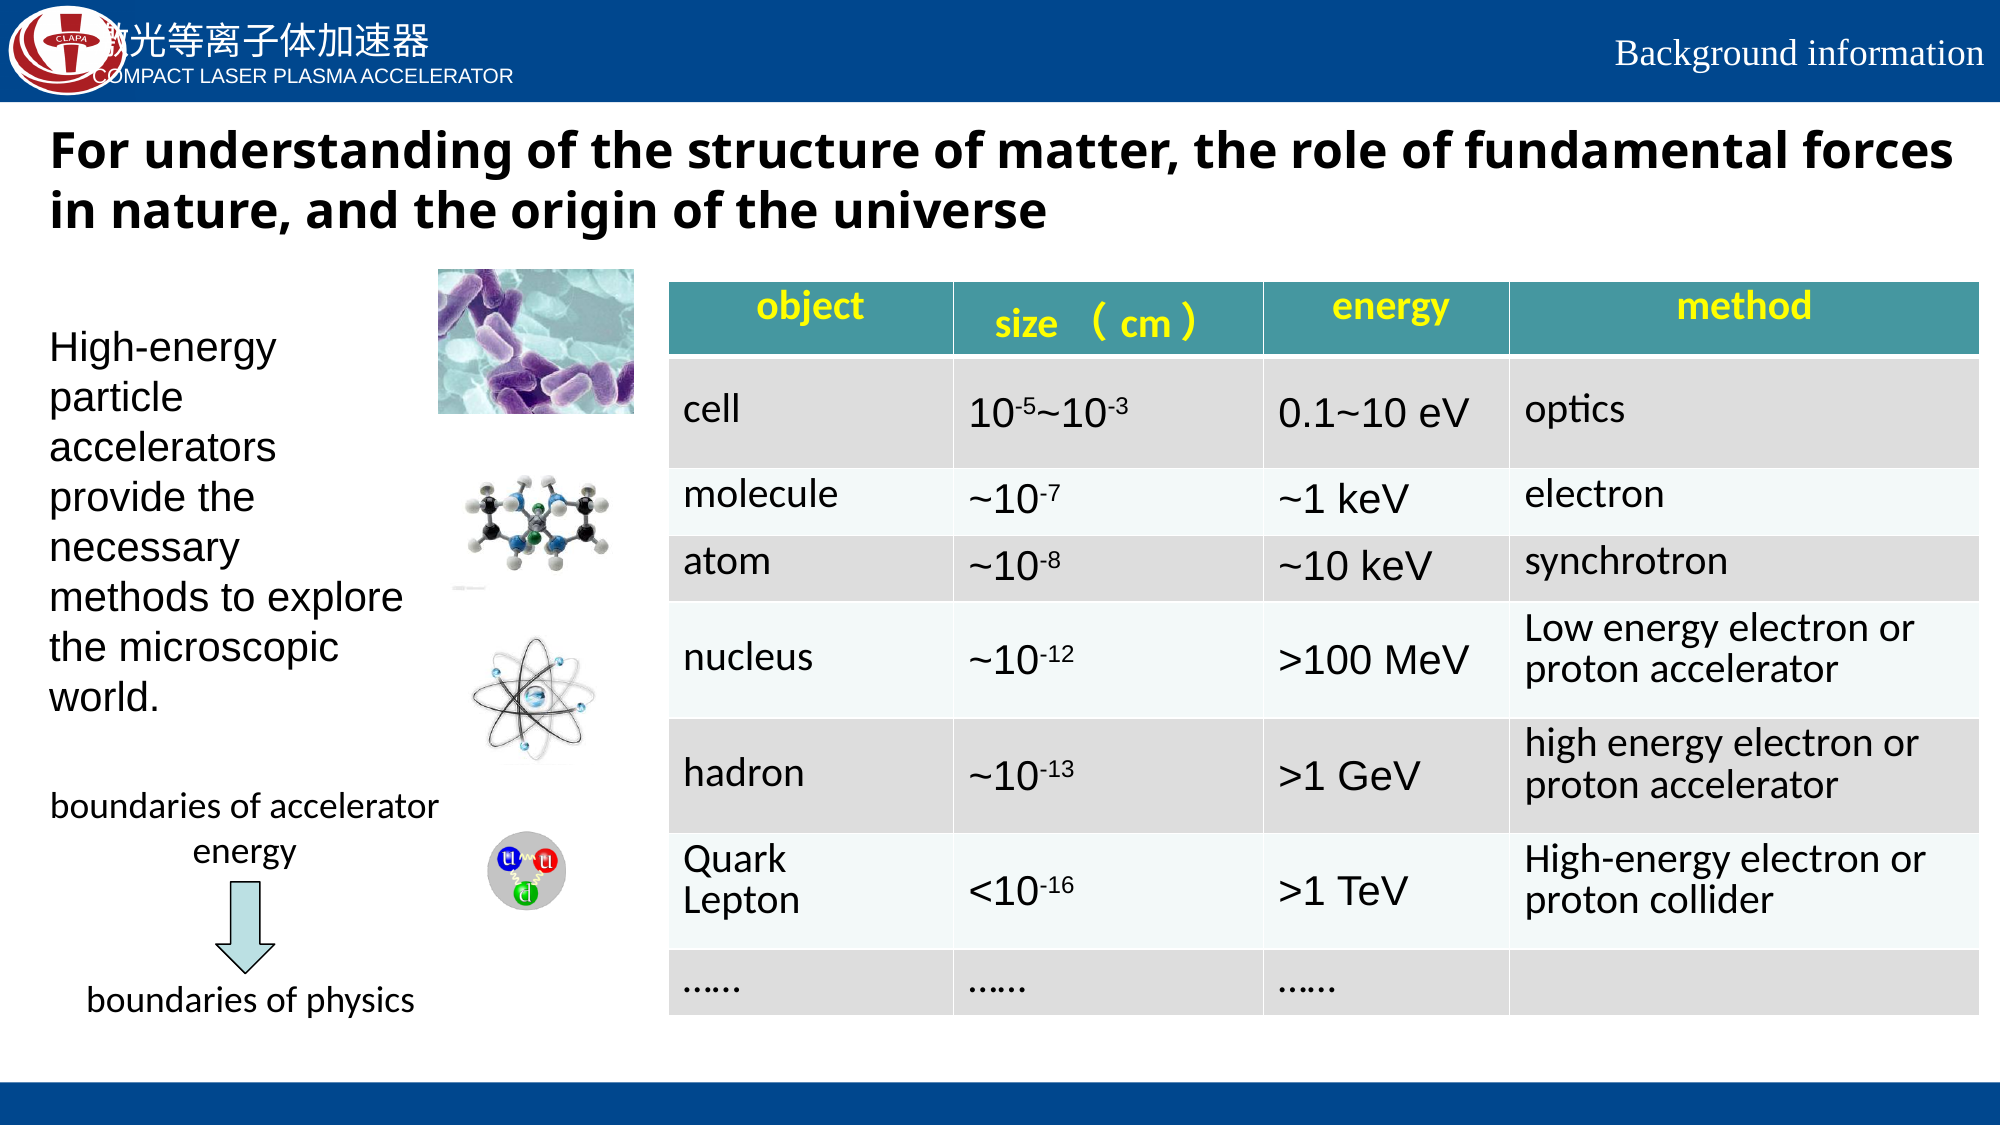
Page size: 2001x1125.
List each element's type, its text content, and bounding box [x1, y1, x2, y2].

table_cell high energy electron or proton accelerator [1510, 719, 1979, 833]
table_cell ~10-13 [954, 719, 1263, 833]
table_cell …… [954, 950, 1263, 1015]
text_box For understanding of the structure of matter, the role of fundamental forces in nature, and the origin of the universe [34, 111, 1980, 246]
picture [462, 635, 605, 765]
table_cell 10-5~10-3 [954, 359, 1263, 468]
table_header method [1510, 282, 1979, 354]
text_box [215, 881, 275, 967]
table_cell ~1 keV [1264, 469, 1509, 535]
picture [473, 818, 581, 926]
table_cell …… [669, 950, 953, 1015]
table_cell Low energy electron or proton accelerator [1510, 603, 1979, 717]
table_cell ~10 keV [1264, 536, 1509, 601]
table_cell electron [1510, 469, 1979, 535]
table_cell <10-16 [954, 834, 1263, 948]
table_cell …… [1264, 950, 1509, 1015]
table_cell High-energy electron or proton collider [1510, 834, 1979, 948]
picture [0, 0, 809, 102]
table_cell synchrotron [1510, 536, 1979, 601]
table_header size（cm） [954, 282, 1263, 354]
table_cell cell [669, 359, 953, 468]
table_cell [1510, 950, 1979, 1015]
table_cell >1 GeV [1264, 719, 1509, 833]
table_cell ~10-12 [954, 603, 1263, 717]
table_header object [669, 282, 953, 354]
text_box boundaries of physics [50, 967, 451, 1028]
table_cell optics [1510, 359, 1979, 468]
title Background information [826, 0, 2000, 103]
table_header energy [1264, 282, 1509, 354]
table_cell Quark Lepton [669, 834, 953, 948]
table_cell hadron [669, 719, 953, 833]
table_cell ~10-7 [954, 469, 1263, 535]
text_box boundaries of accelerator energy [27, 773, 463, 924]
table_cell nucleus [669, 603, 953, 717]
text_box High-energy particle accelerators provide the necessary methods to explore the microscopic world. [34, 312, 424, 728]
picture [450, 452, 629, 592]
table_cell ~10-8 [954, 536, 1263, 601]
table_cell molecule [669, 469, 953, 535]
table_cell 0.1~10 eV [1264, 359, 1509, 468]
table_cell >100 MeV [1264, 603, 1509, 717]
picture [438, 269, 634, 414]
table_cell >1 TeV [1264, 834, 1509, 948]
table_cell atom [669, 536, 953, 601]
